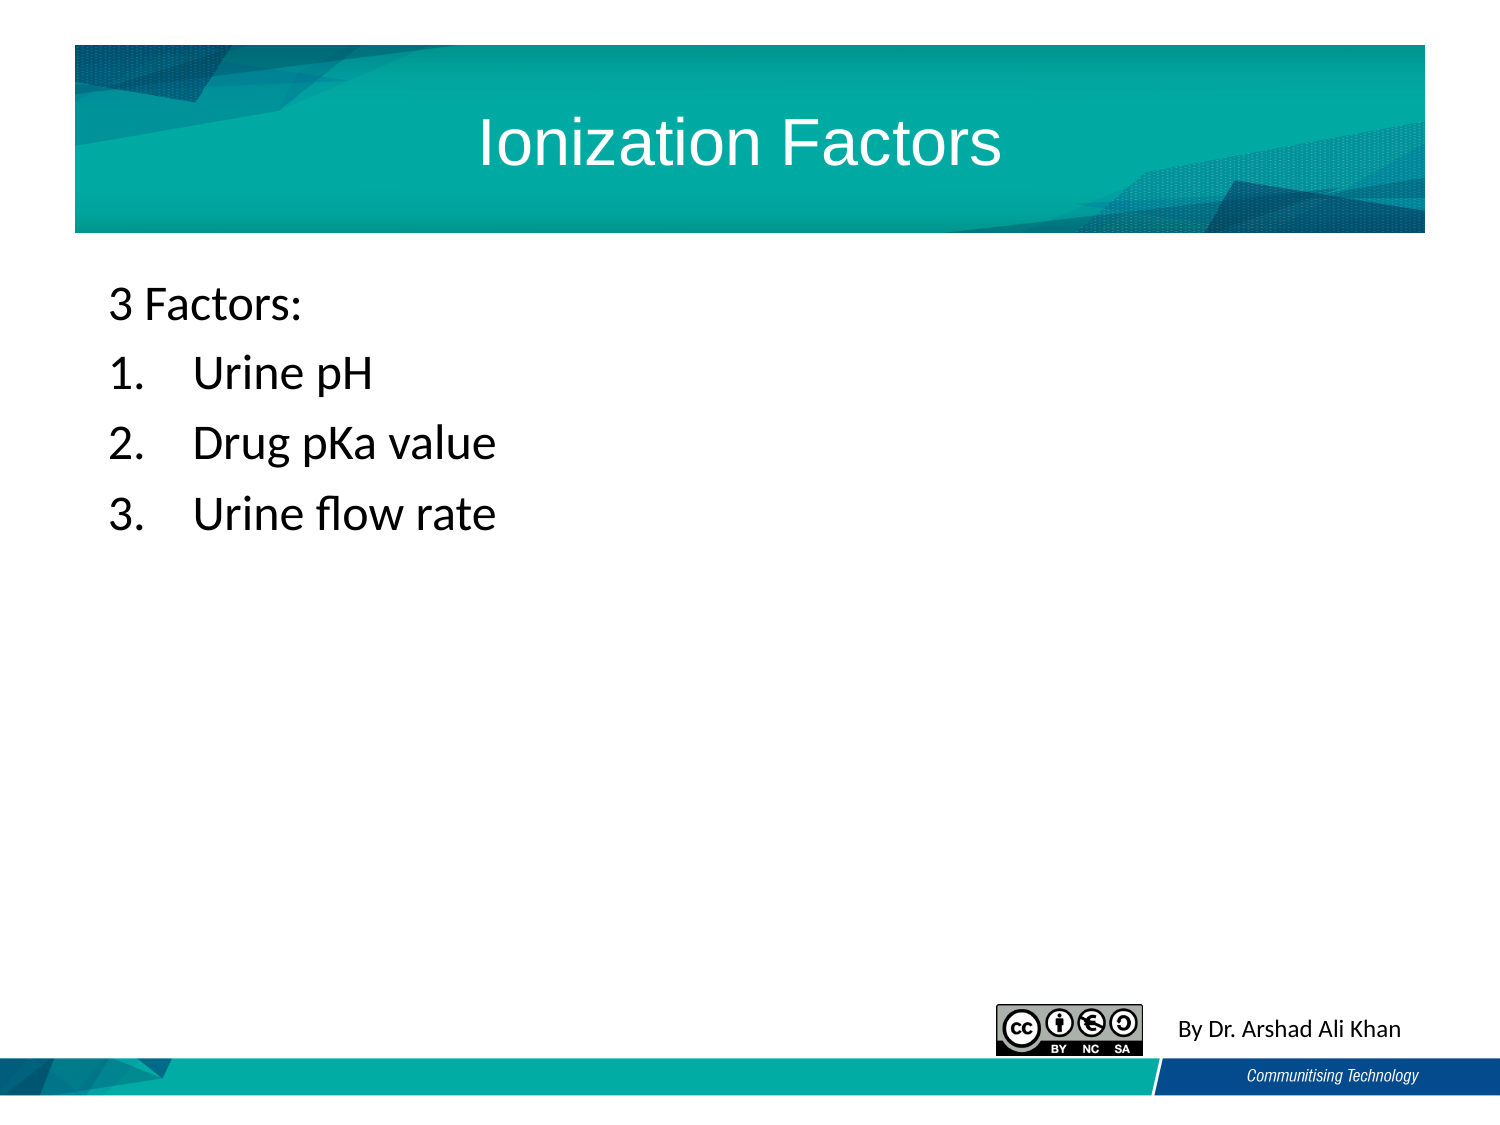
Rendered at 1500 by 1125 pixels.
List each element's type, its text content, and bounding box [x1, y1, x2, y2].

title Ionization Factors [75, 45, 1425, 233]
picture [0, 0, 1500, 1125]
list 3 Factors: Urine pH Drug pKa value Urine flow rate [75, 262, 1425, 1005]
